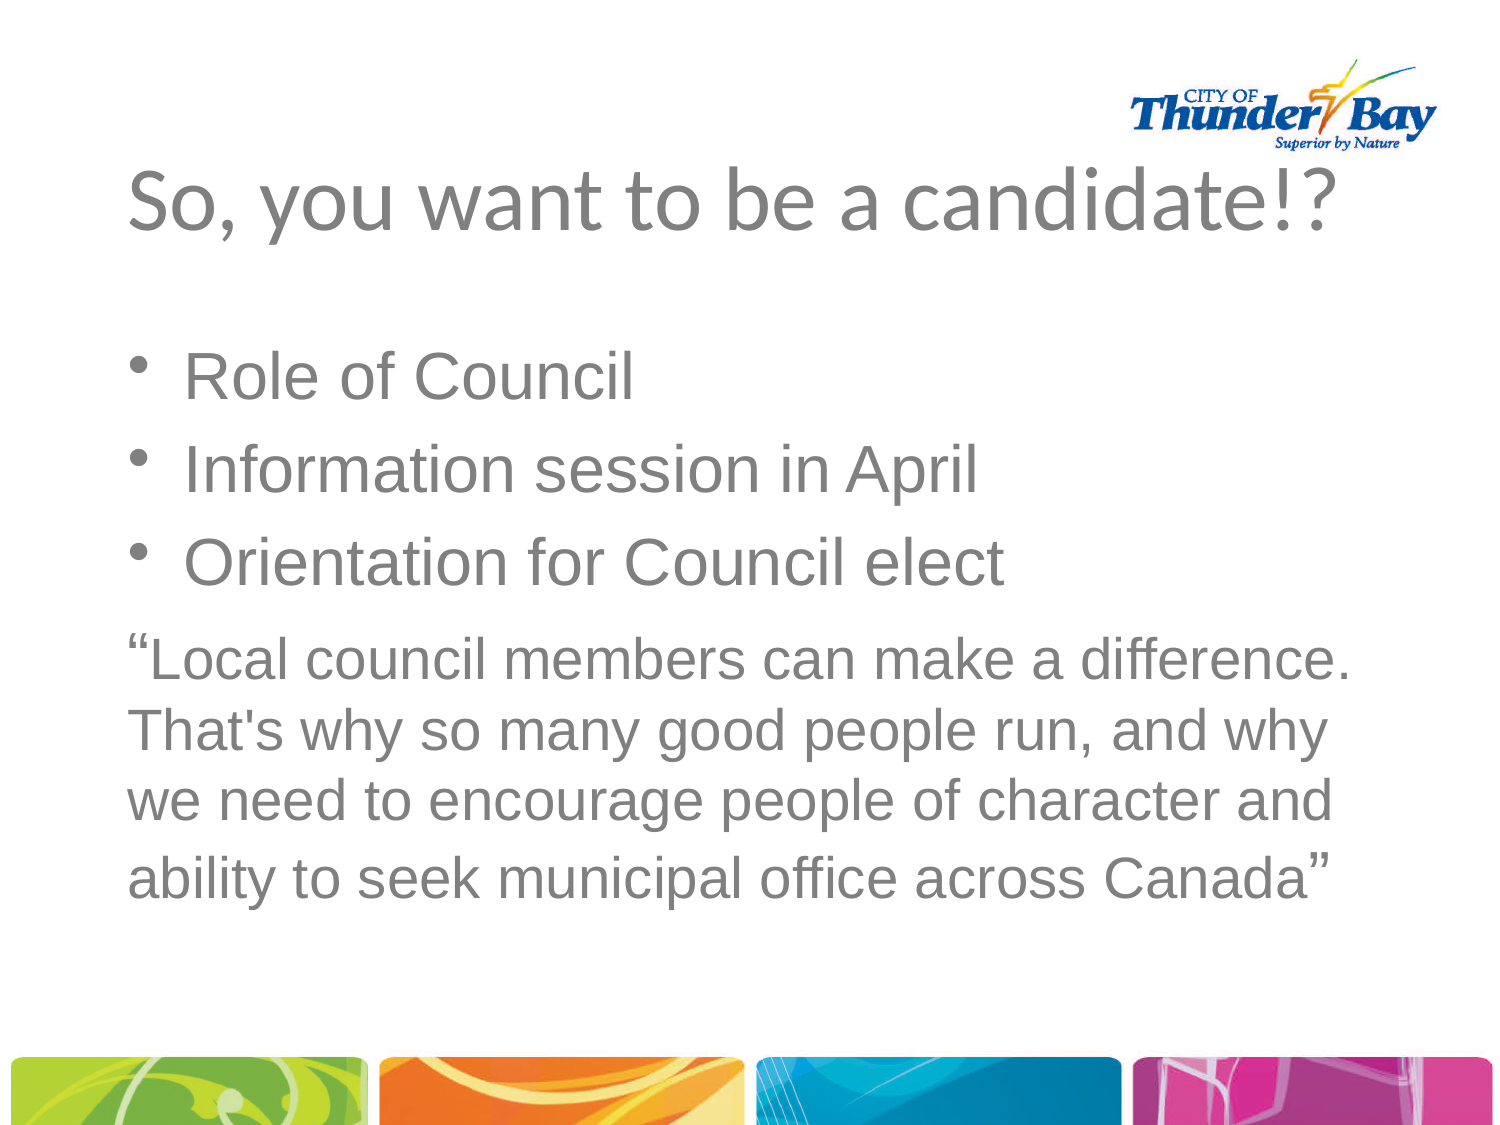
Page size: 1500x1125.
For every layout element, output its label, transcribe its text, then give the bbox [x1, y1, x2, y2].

title So, you want to be a candidate!? [112, 99, 1388, 288]
picture [0, 0, 1500, 1125]
list Role of Council Information session in April Orientation for Council elect “Local council members can make a difference. That's why so many good people run, and why we need to encourage people of character and ability to seek municipal office across Canada” [112, 324, 1388, 1000]
